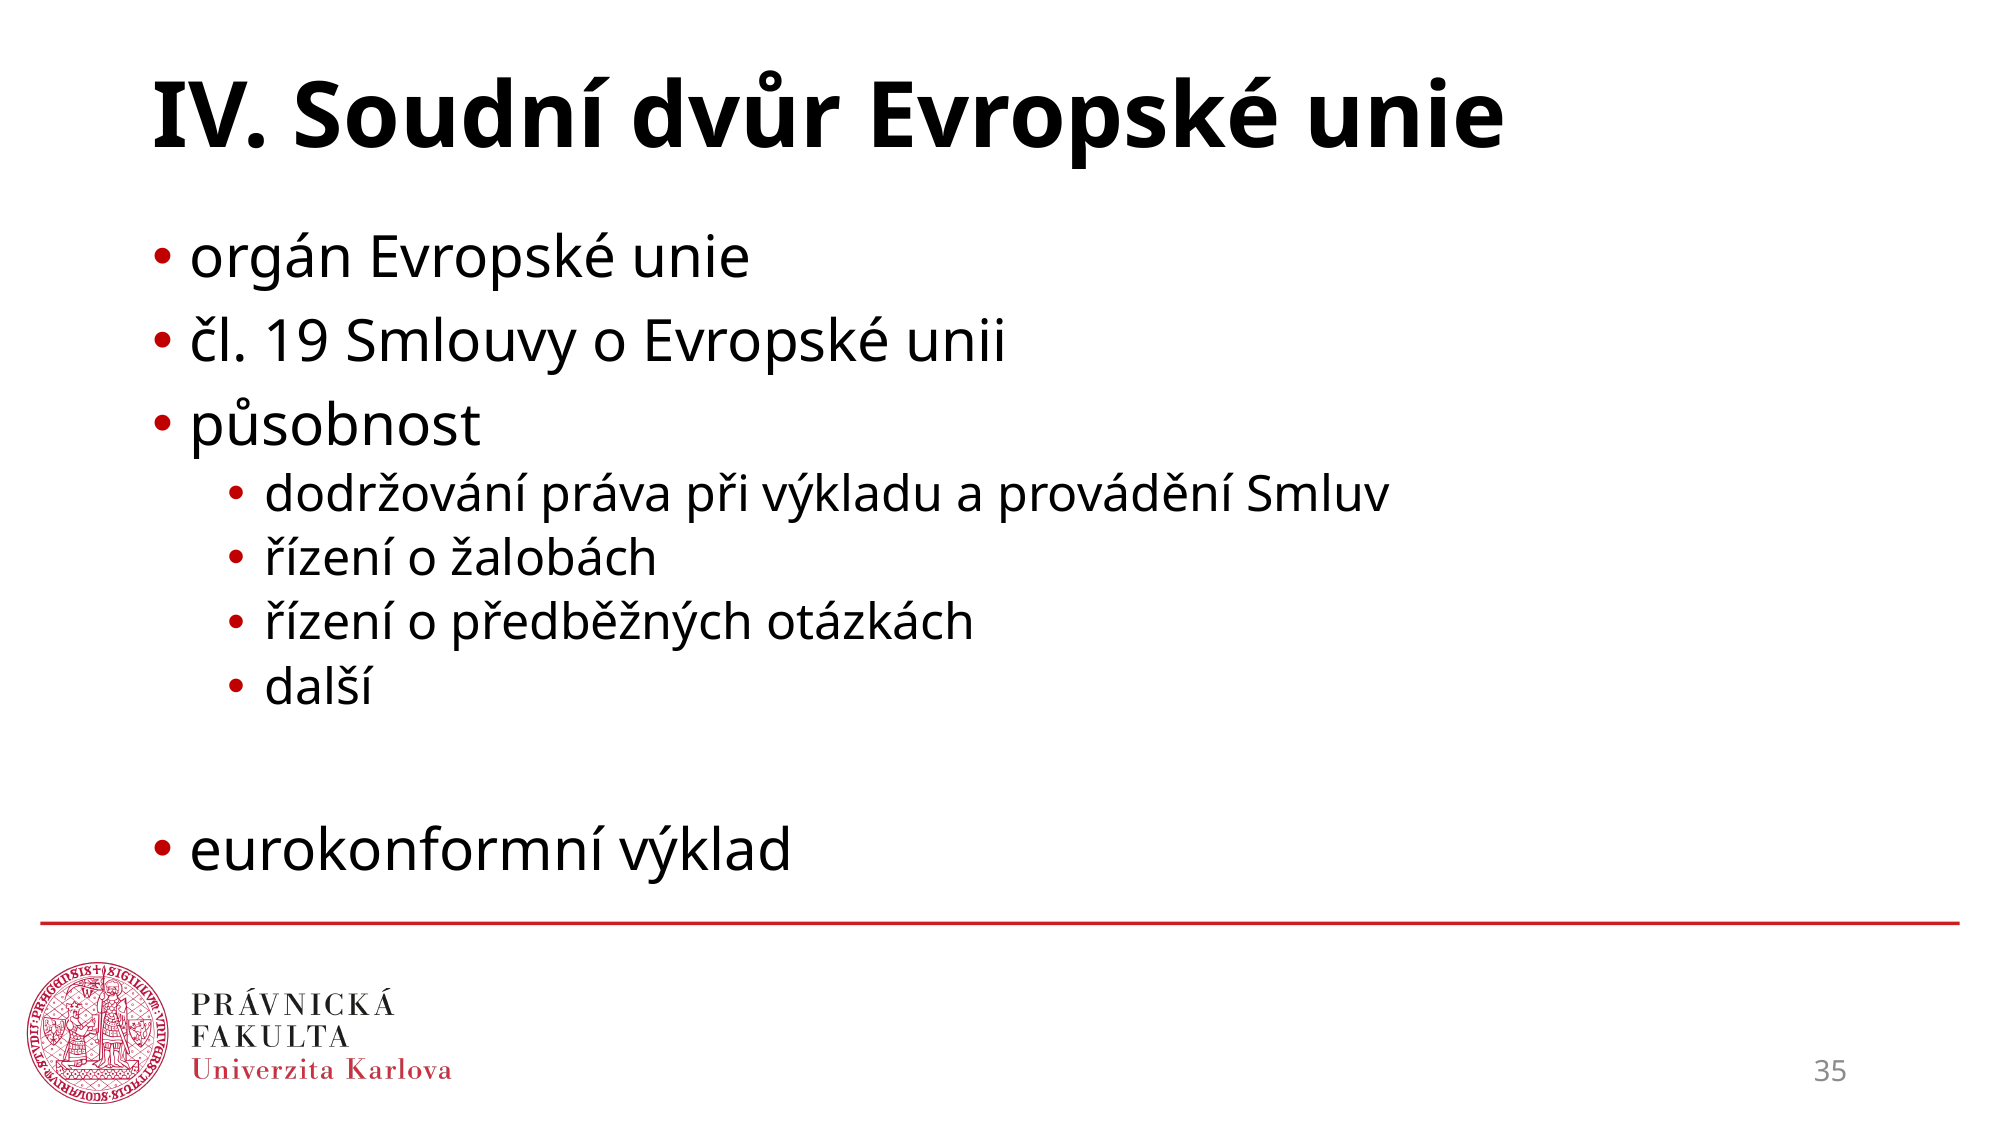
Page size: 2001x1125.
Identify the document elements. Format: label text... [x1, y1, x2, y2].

slide_number 35 [1412, 1042, 1863, 1103]
list orgán Evropské unie čl. 19 Smlouvy o Evropské unii působnost dodržování práva při výkladu a provádění Smluv řízení o žalobách řízení o předběžných otázkách další eurokonformní výklad [137, 220, 1863, 905]
title IV. Soudní dvůr Evropské unie [137, 2, 1863, 220]
picture [26, 962, 452, 1104]
